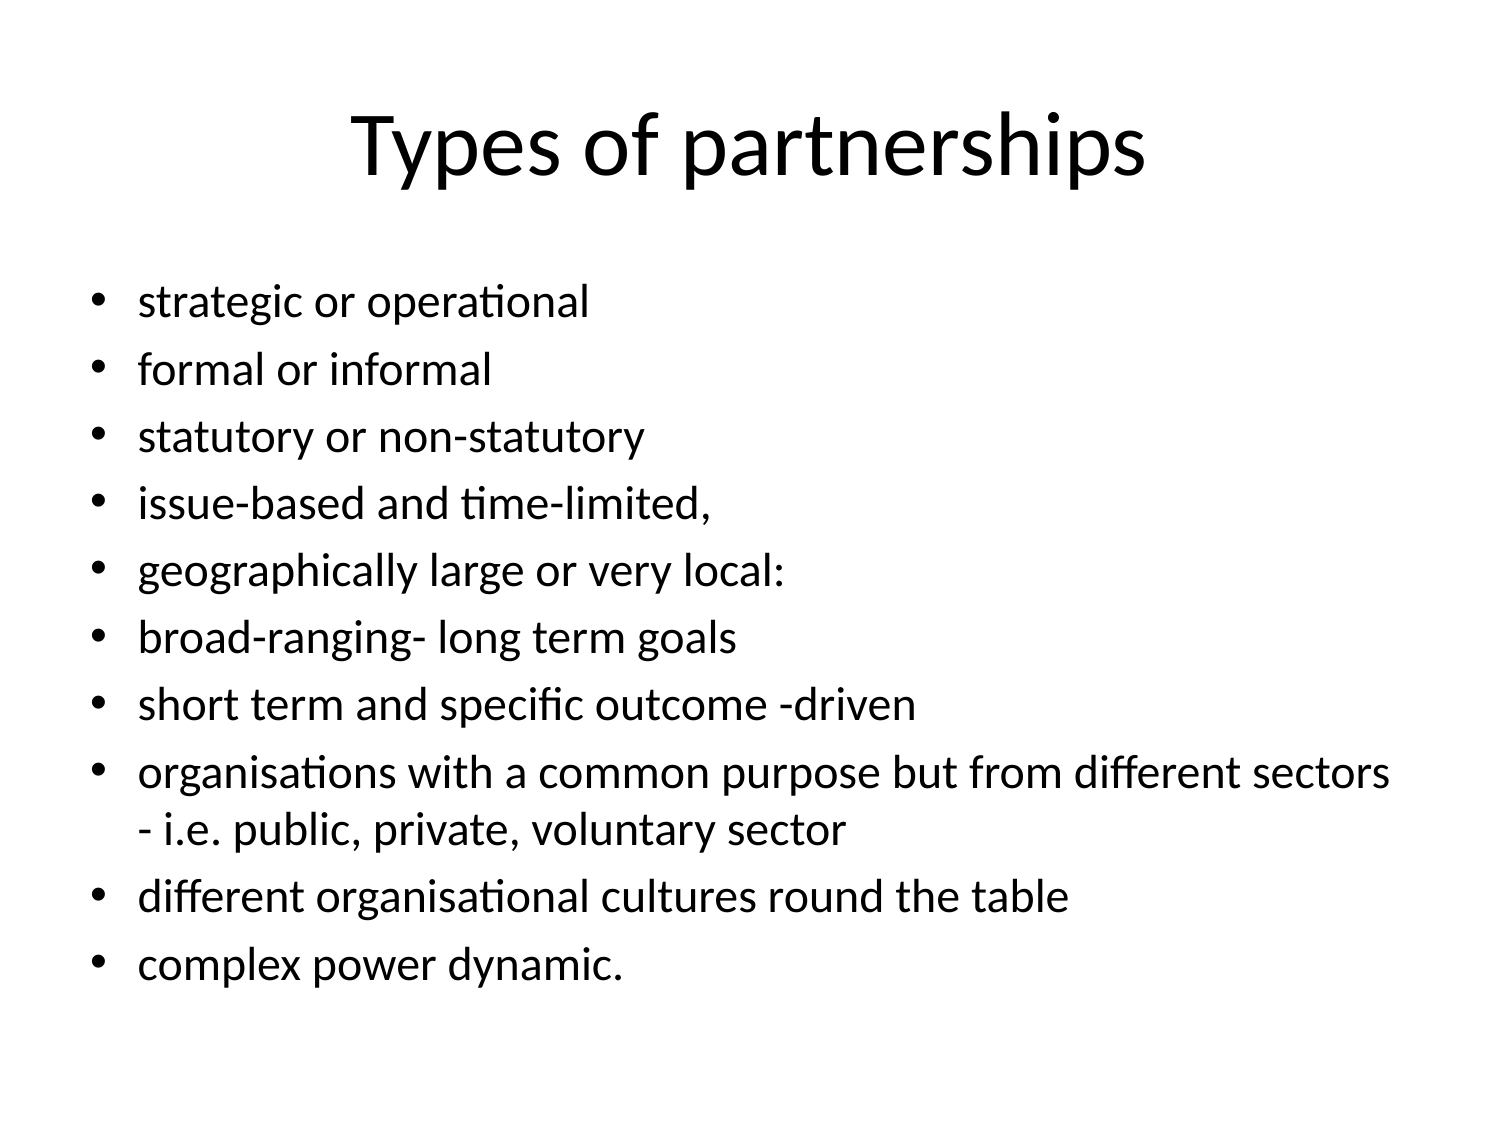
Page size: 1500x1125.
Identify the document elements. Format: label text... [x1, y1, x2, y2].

title Types of partnerships [75, 45, 1425, 233]
list strategic or operational formal or informal statutory or non-statutory issue-based and time-limited, geographically large or very local: broad-ranging- long term goals short term and specific outcome -driven organisations with a common purpose but from different sectors - i.e. public, private, voluntary sector different organisational cultures round the table complex power dynamic. [75, 262, 1425, 1005]
